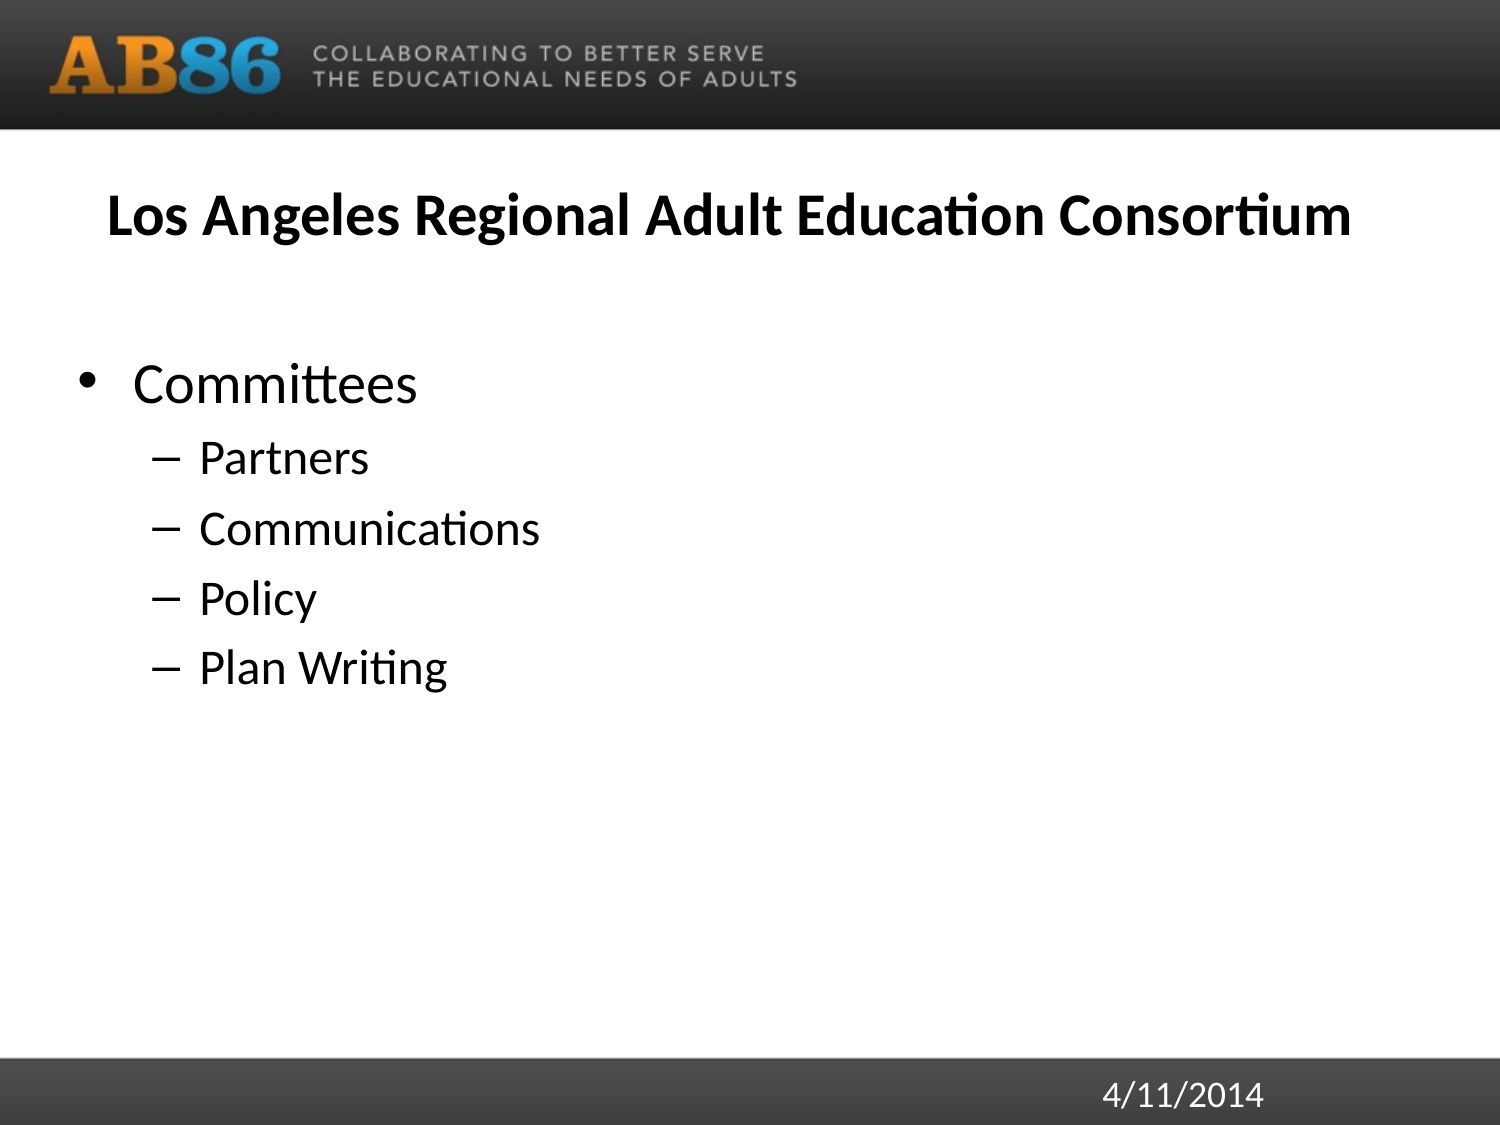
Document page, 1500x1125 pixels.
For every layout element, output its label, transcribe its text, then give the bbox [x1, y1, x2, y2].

picture [0, 0, 1500, 1125]
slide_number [1087, 1062, 1351, 1125]
title Los Angeles Regional Adult Education Consortium [75, 137, 1400, 286]
list Committees Partners Communications Policy Plan Writing [62, 337, 1413, 1036]
